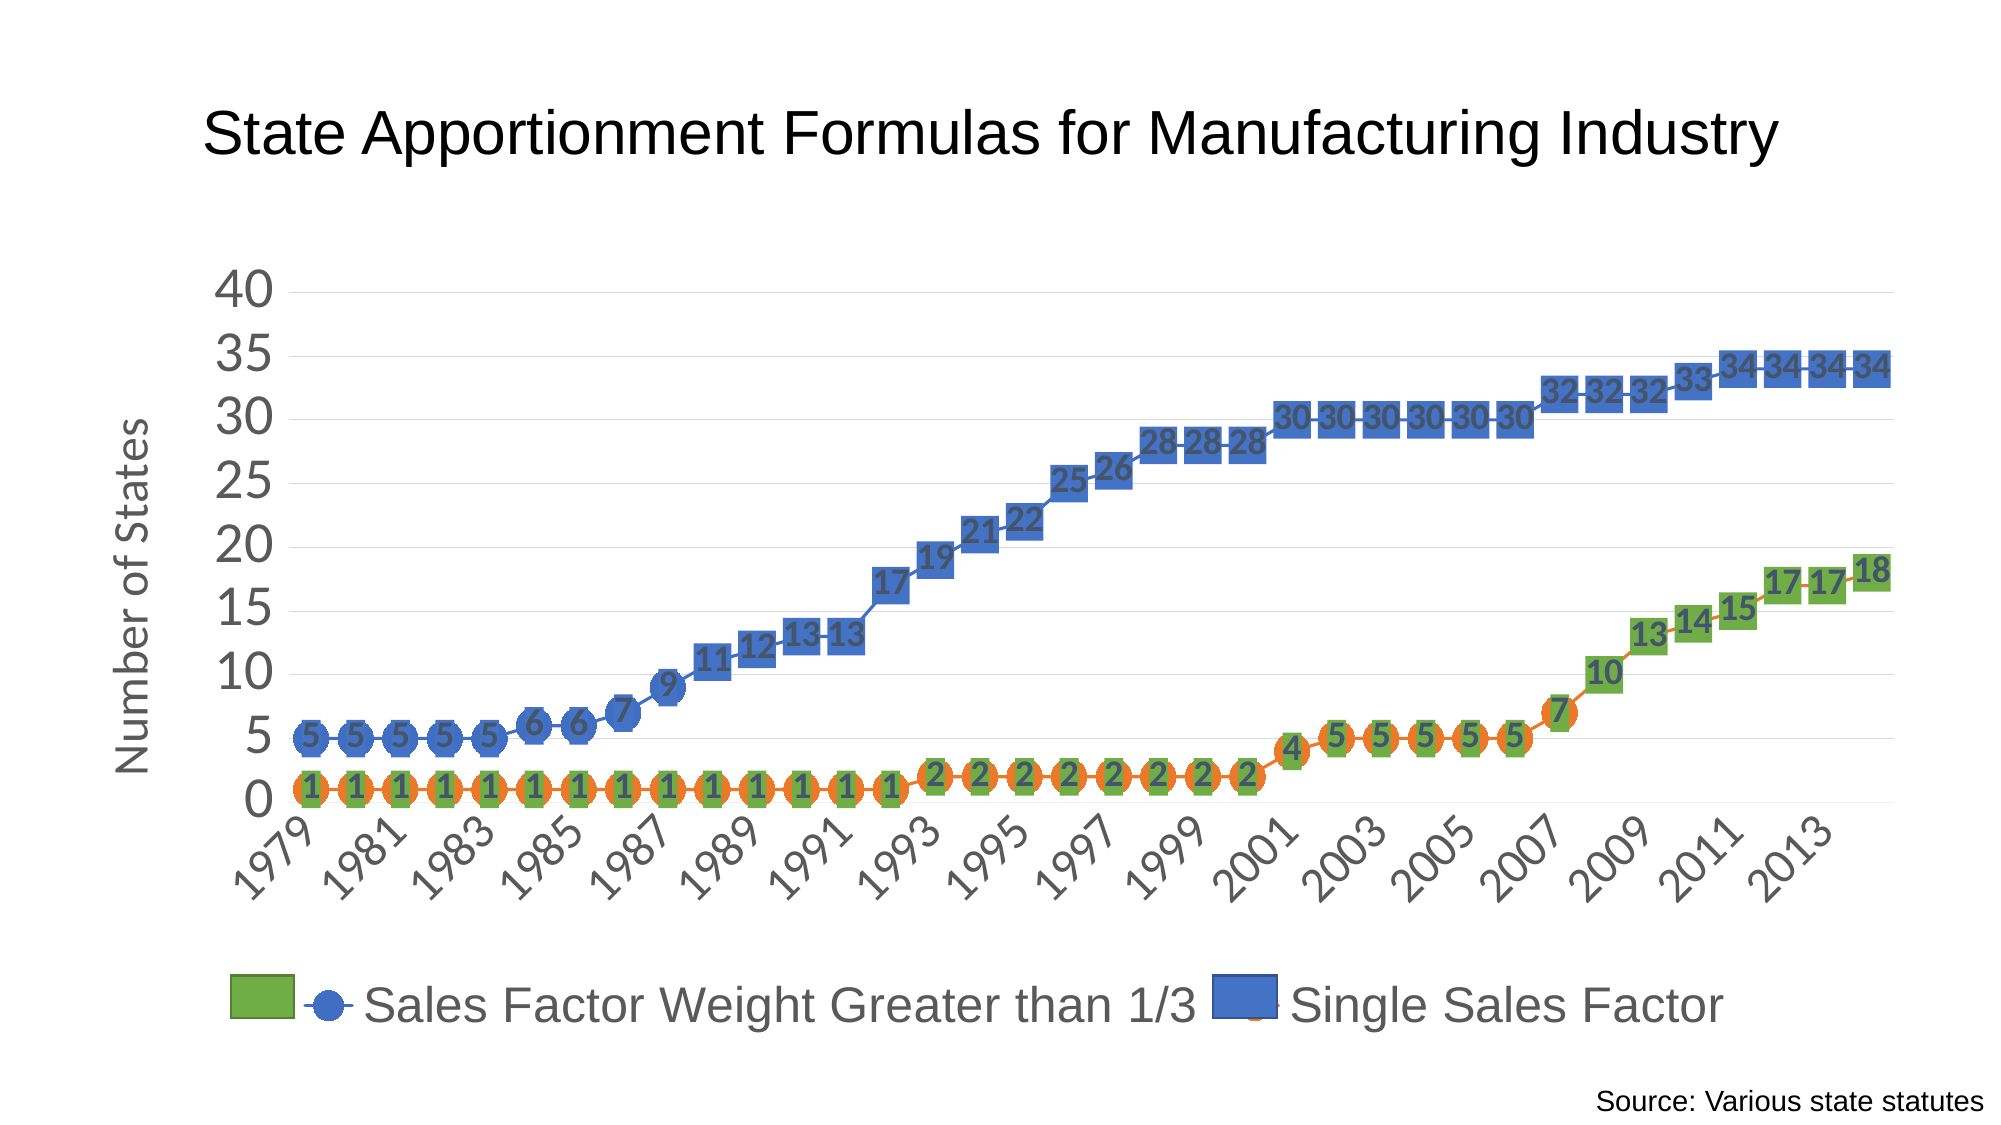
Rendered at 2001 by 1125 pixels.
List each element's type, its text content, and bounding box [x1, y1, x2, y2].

title State Apportionment Formulas for Manufacturing Industry [187, 61, 1813, 257]
chart [69, 257, 1961, 1045]
text_box Source: Various state statutes [1300, 1074, 2000, 1125]
